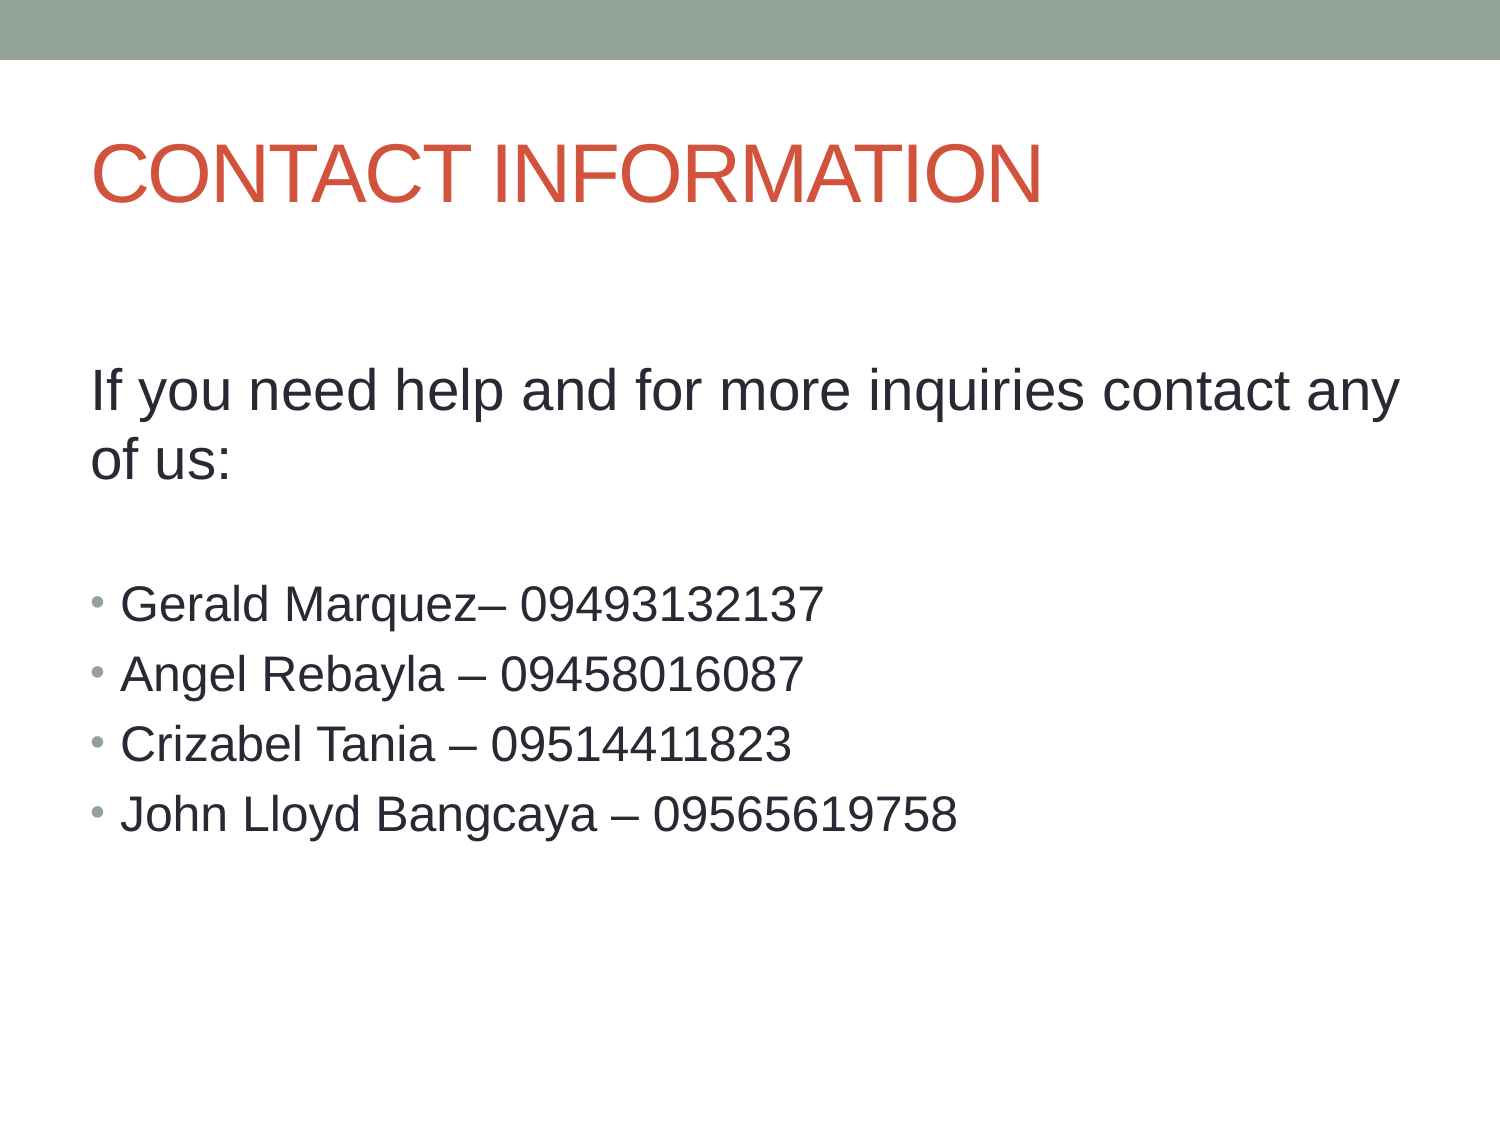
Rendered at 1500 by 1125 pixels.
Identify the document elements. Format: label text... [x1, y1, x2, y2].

title CONTACT INFORMATION [75, 87, 1425, 250]
list If you need help and for more inquiries contact any of us: Gerald Marquez– 09493132137 Angel Rebayla – 09458016087 Crizabel Tania – 09514411823 John Lloyd Bangcaya – 09565619758 [75, 262, 1425, 1063]
